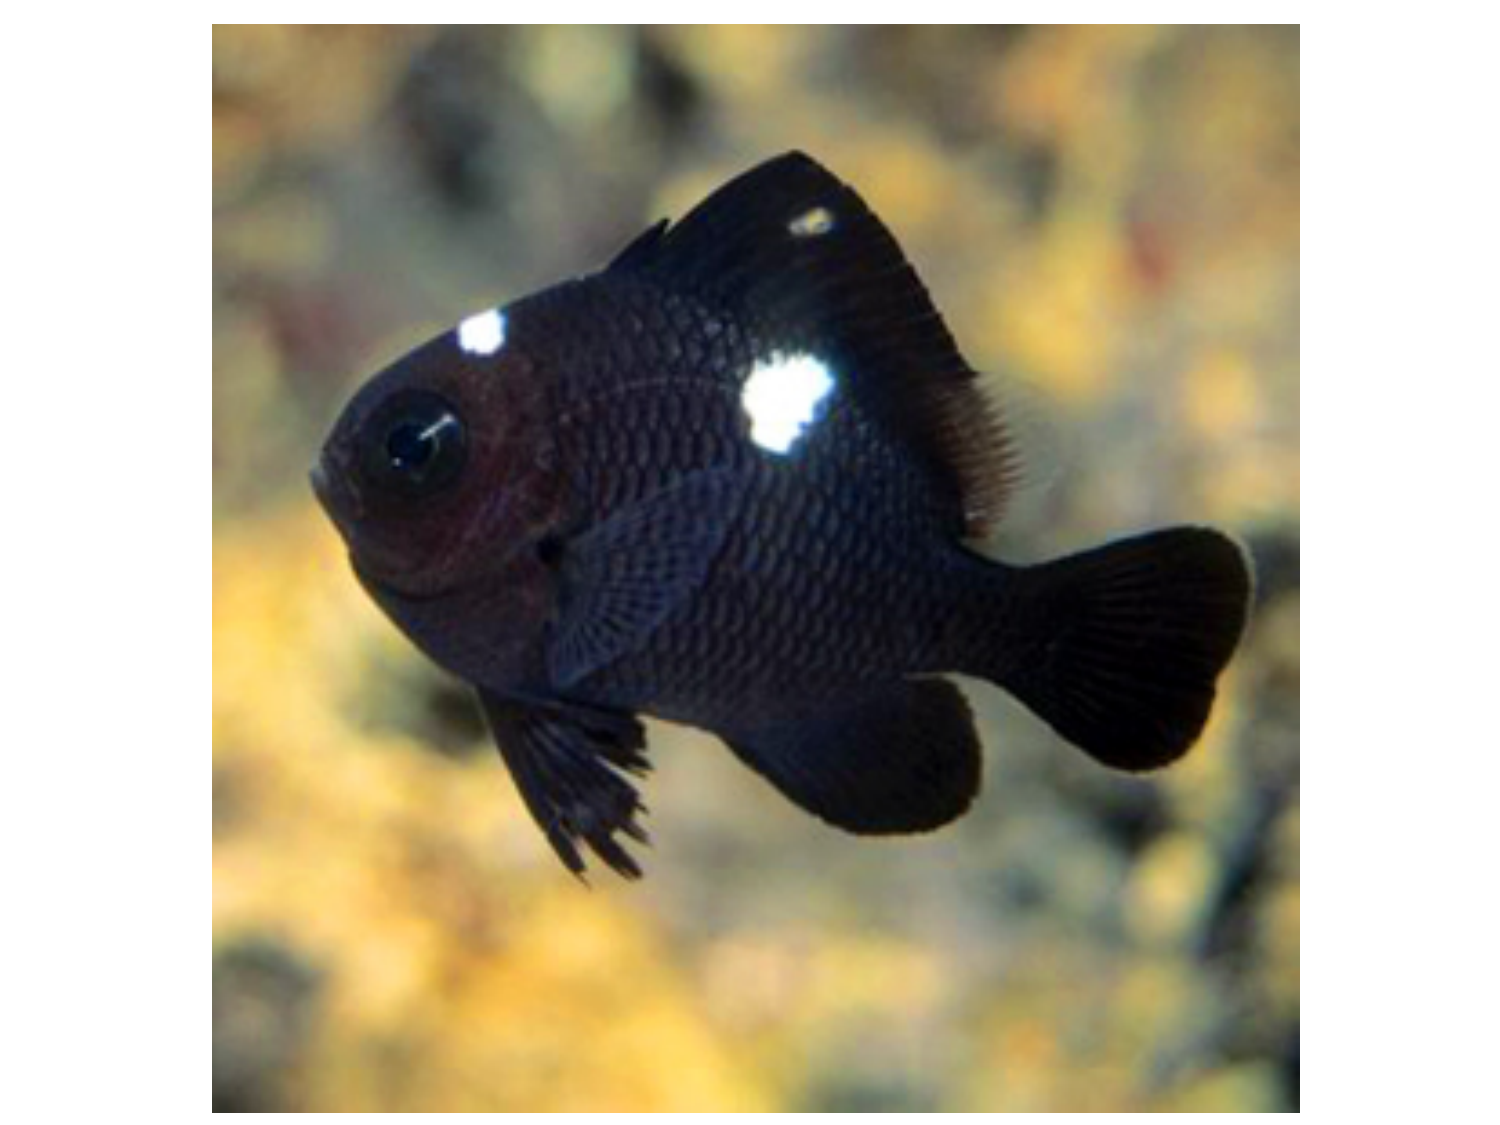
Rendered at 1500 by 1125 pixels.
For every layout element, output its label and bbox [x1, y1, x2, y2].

picture [212, 24, 1301, 1113]
